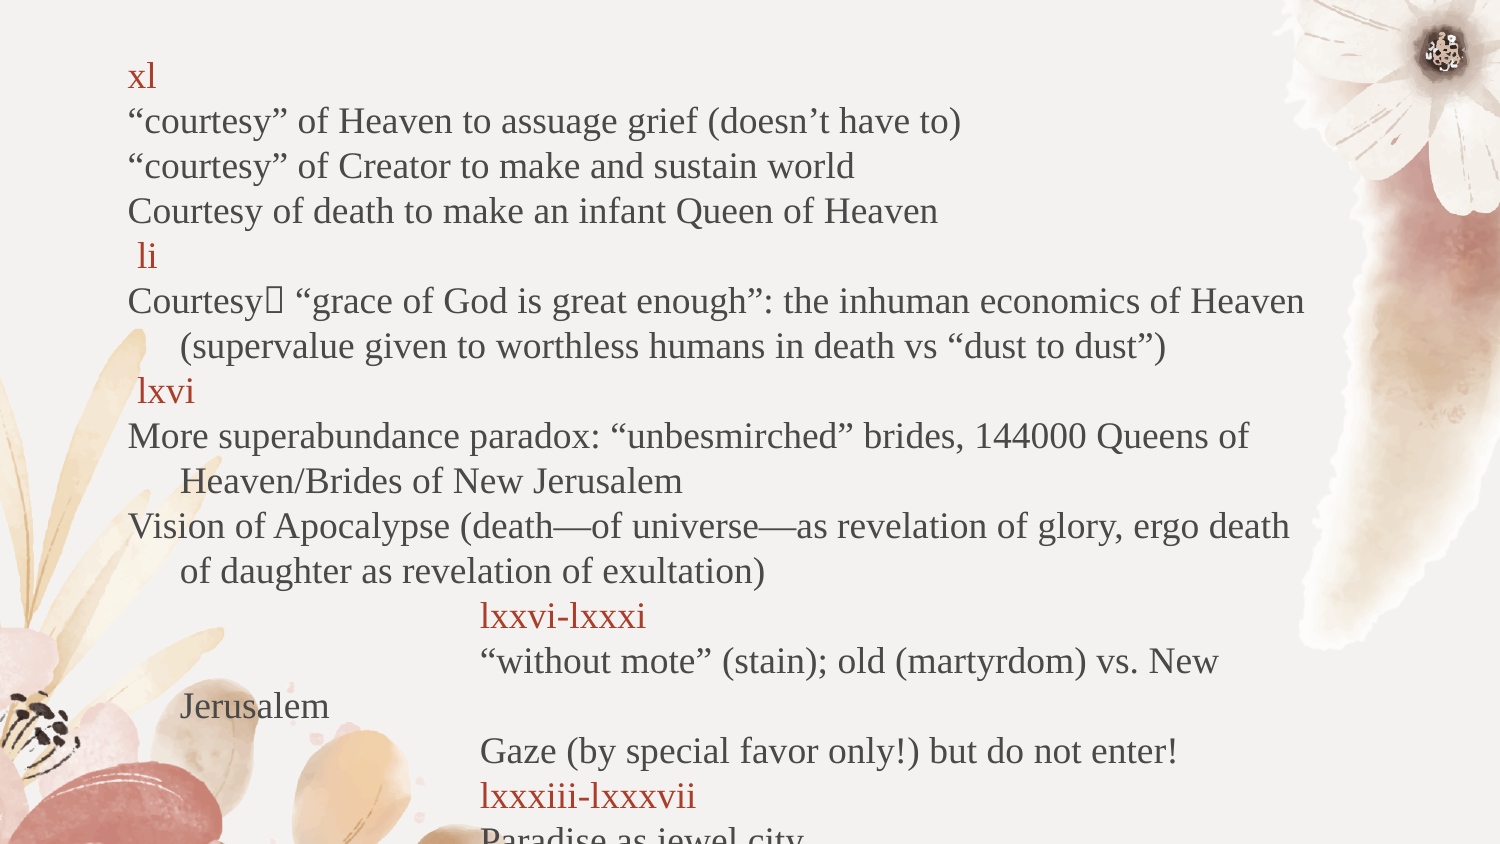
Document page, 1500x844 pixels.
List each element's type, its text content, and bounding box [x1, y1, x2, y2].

subtitle xl “courtesy” of Heaven to assuage grief (doesn’t have to) “courtesy” of Creator to make and sustain world Courtesy of death to make an infant Queen of Heaven li Courtesy “grace of God is great enough”: the inhuman economics of Heaven (supervalue given to worthless humans in death vs “dust to dust”) lxvi More superabundance paradox: “unbesmirched” brides, 144000 Queens of Heaven/Brides of New Jerusalem Vision of Apocalypse (death—of universe—as revelation of glory, ergo death of daughter as revelation of exultation) lxxvi-lxxxi “without mote” (stain); old (martyrdom) vs. New Jerusalem Gaze (by special favor only!) but do not enter! lxxxiii-lxxxvii Paradise as jewel city [89, 35, 1347, 599]
picture [1257, 0, 1500, 651]
picture [0, 279, 508, 844]
